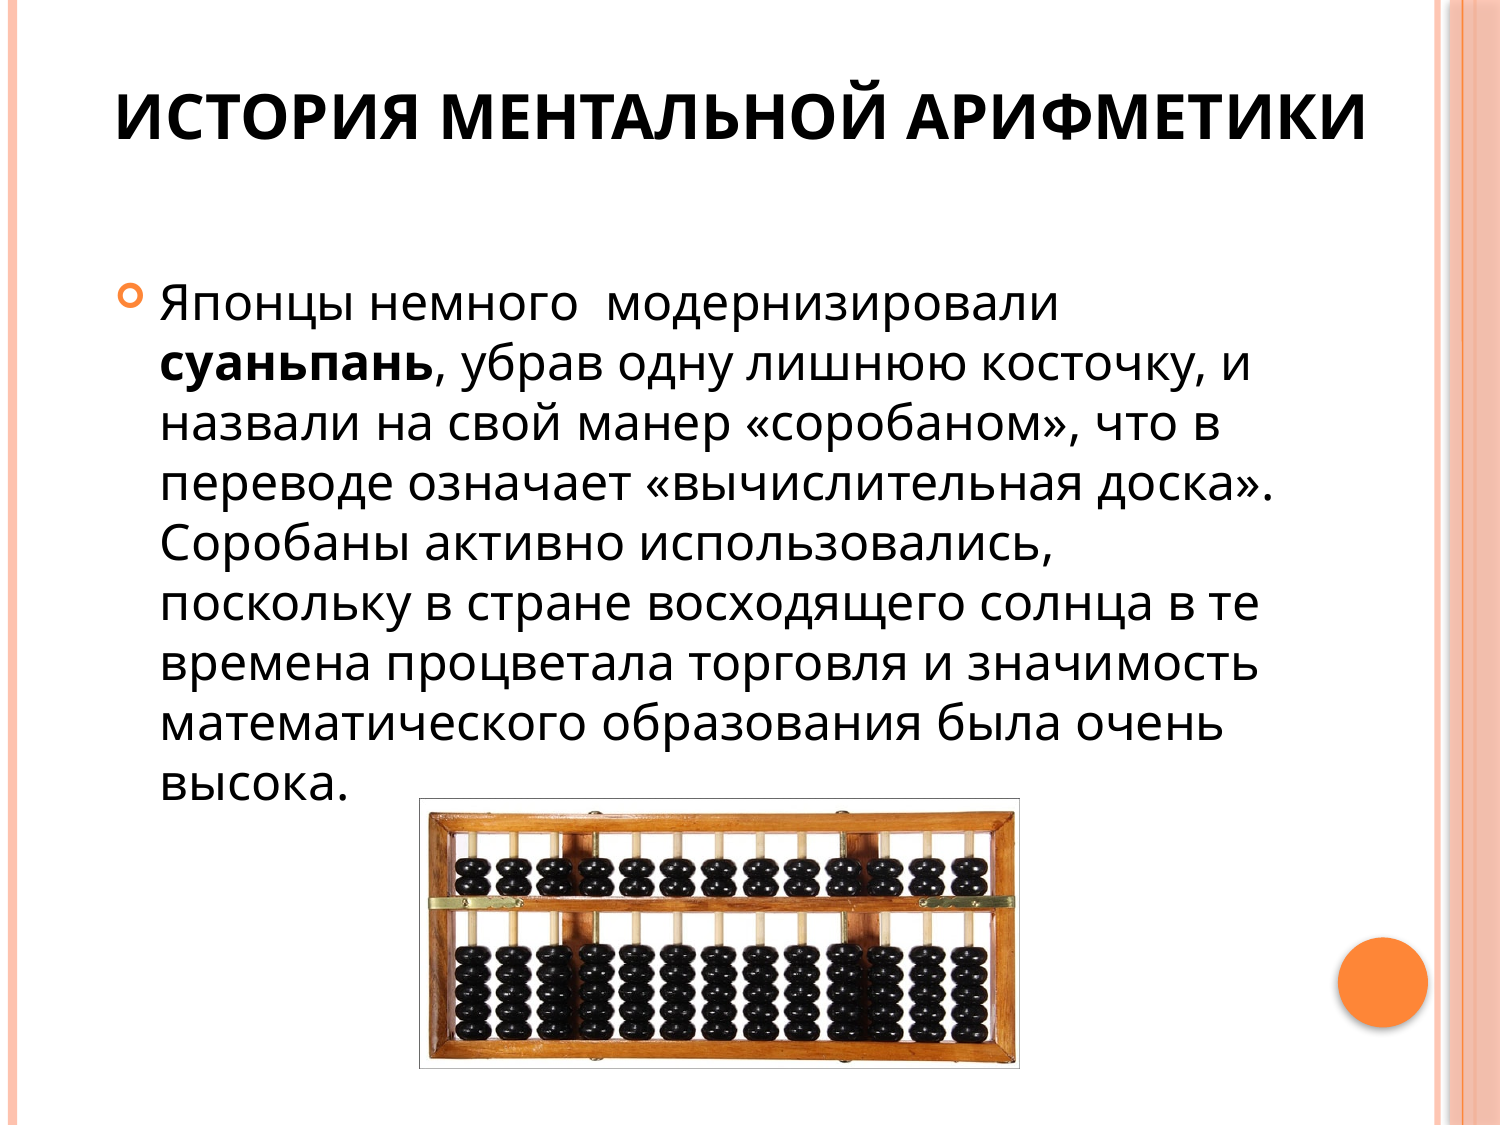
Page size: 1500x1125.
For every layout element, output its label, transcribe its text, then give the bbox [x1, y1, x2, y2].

text_box ИСТОРИЯ МЕНТАЛЬНОЙ АРИФМЕТИКИ [0, 0, 1500, 160]
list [418, 798, 1020, 1070]
list Японцы немного модернизировали суаньпань, убрав одну лишнюю косточку, и назвали на свой манер «соробаном», что в переводе означает «вычислительная доска». Соробаны активно использовались, поскольку в стране восходящего солнца в те времена процветала торговля и значимость математического образования была очень высока. [100, 262, 1301, 1013]
